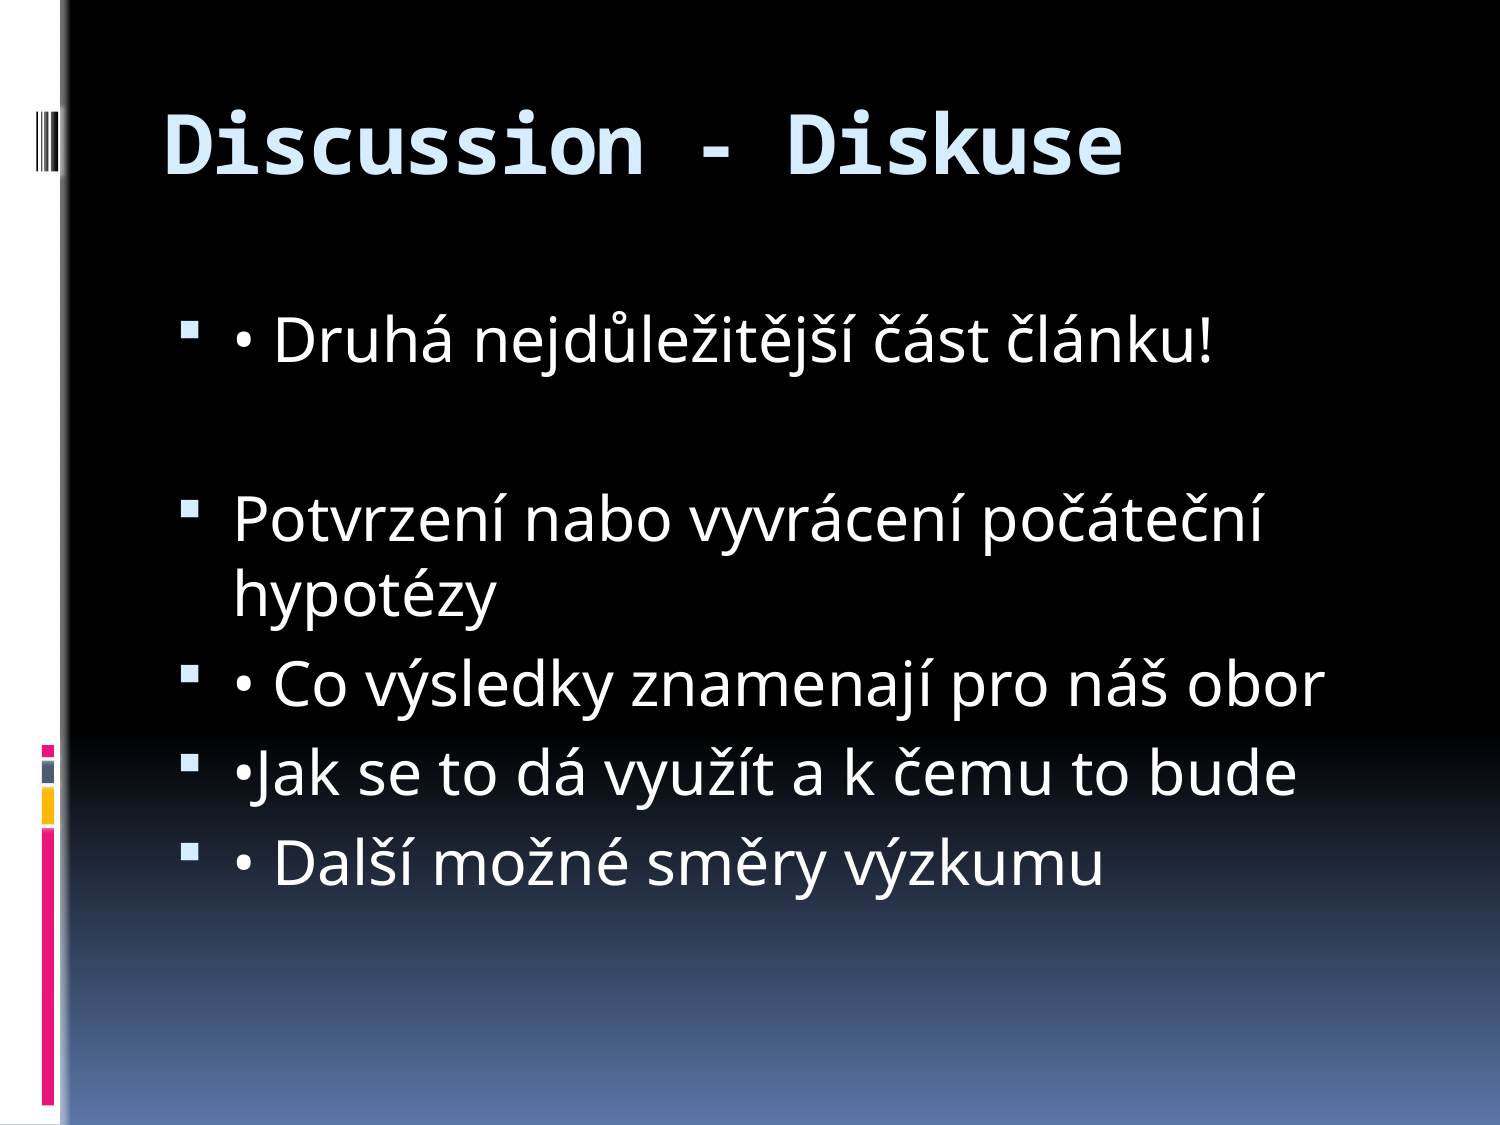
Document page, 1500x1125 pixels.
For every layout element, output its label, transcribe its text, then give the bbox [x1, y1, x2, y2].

list • Druhá nejdůležitější část článku! Potvrzení nabo vyvrácení počáteční hypotézy • Co výsledky znamenají pro náš obor •Jak se to dá využít a k čemu to bude • Další možné směry výzkumu [150, 292, 1425, 1043]
title Discussion - Diskuse [150, 83, 1425, 234]
